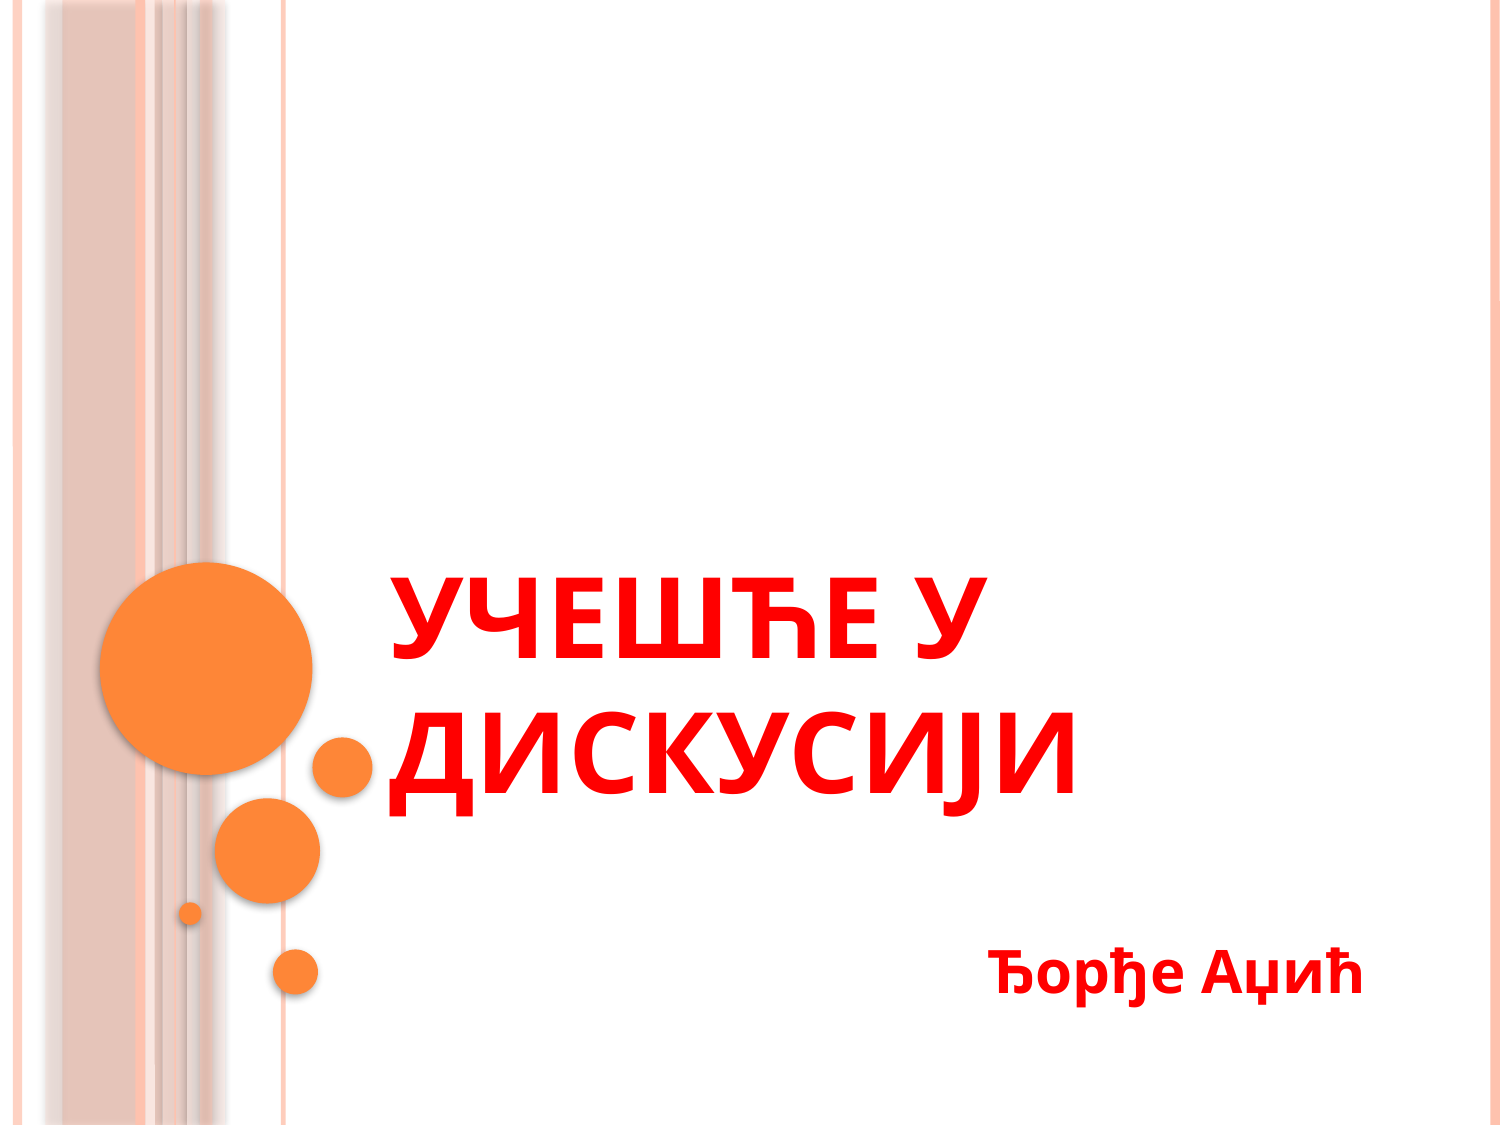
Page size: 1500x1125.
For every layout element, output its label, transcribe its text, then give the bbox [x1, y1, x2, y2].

title УЧЕШЋЕ У ДИСКУСИЈИ [375, 512, 1388, 824]
subtitle Ђорђе Аџић [972, 925, 1383, 1032]
